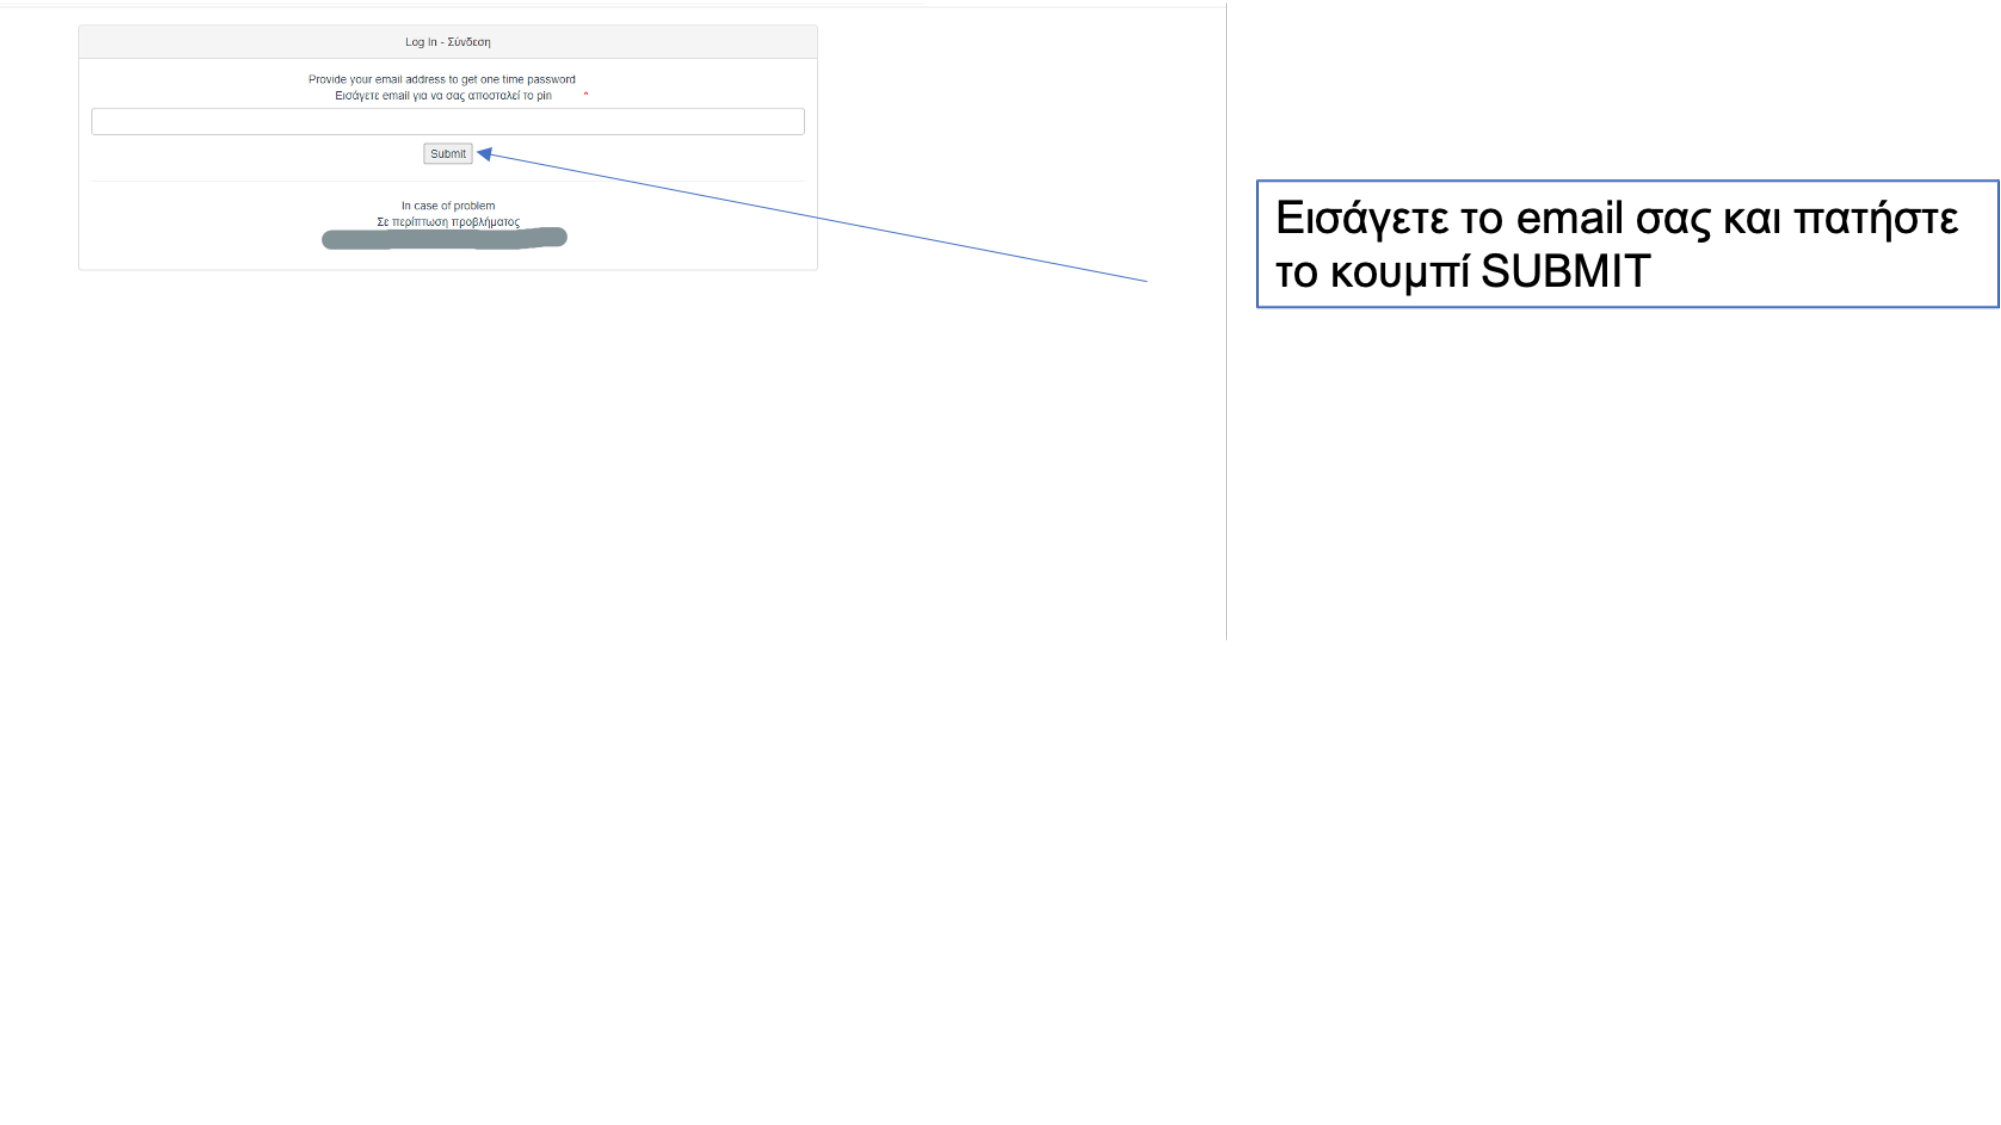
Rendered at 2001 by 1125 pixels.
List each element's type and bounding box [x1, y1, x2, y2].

picture [0, 3, 2000, 641]
